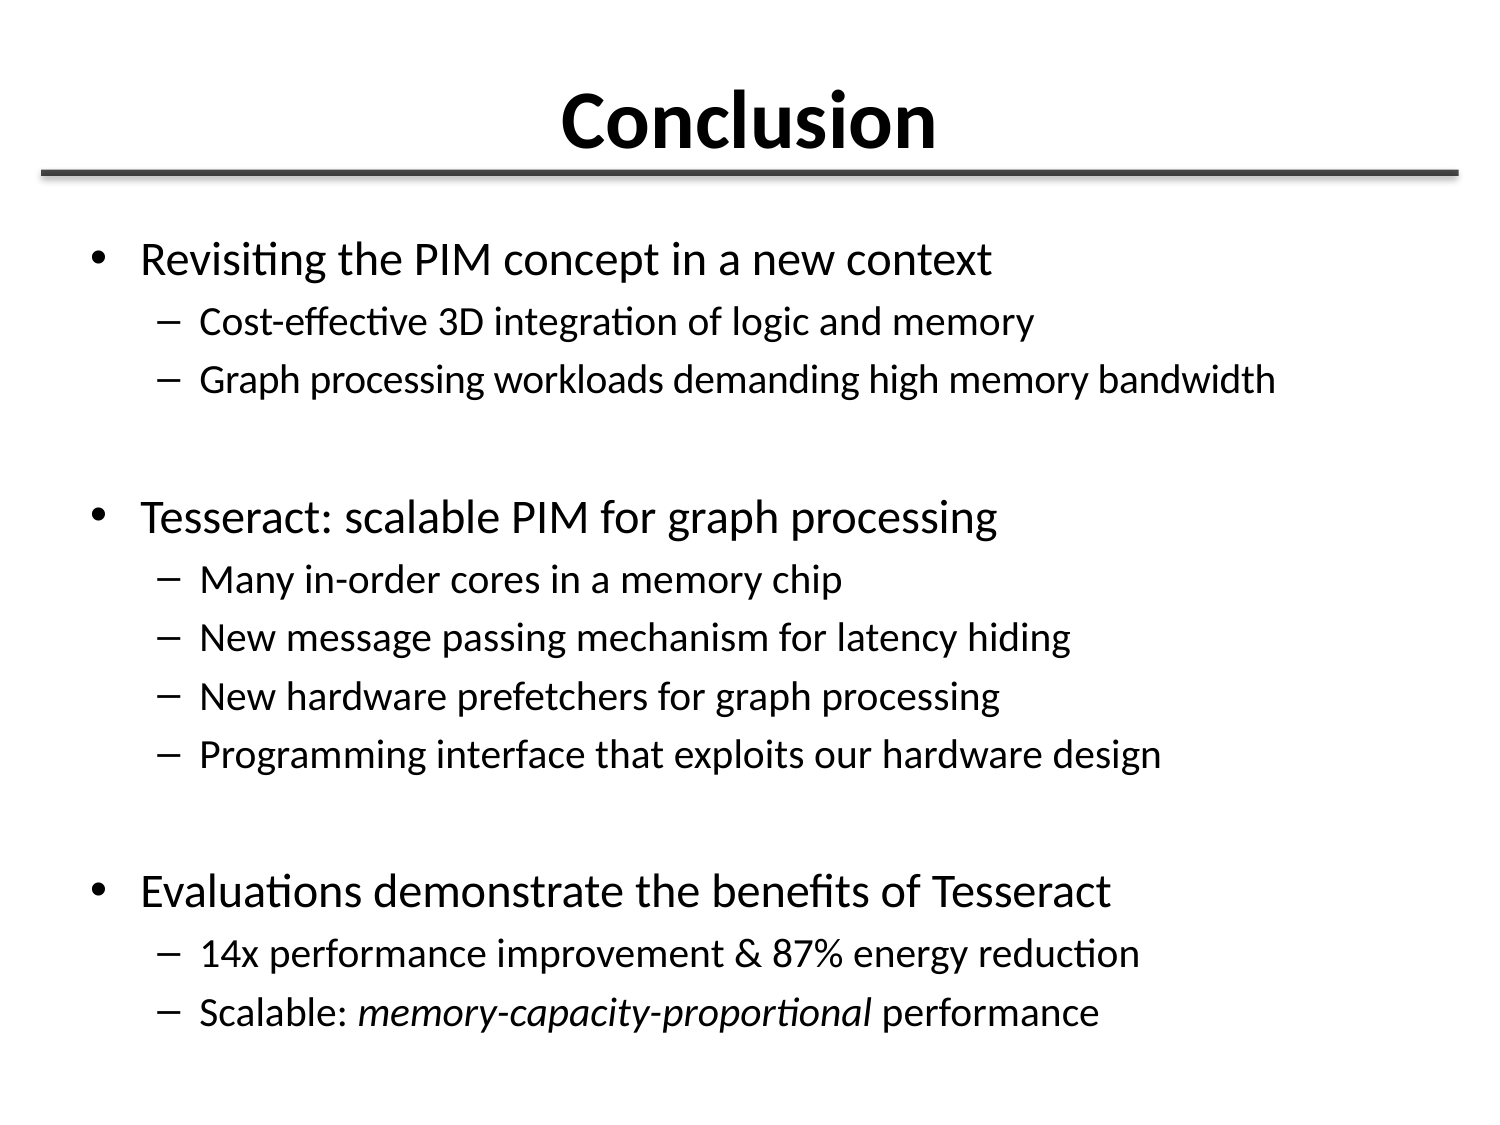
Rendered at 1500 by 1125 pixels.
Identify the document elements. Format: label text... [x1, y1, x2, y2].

title Conclusion [75, 45, 1425, 173]
list Revisiting the PIM concept in a new context Cost-effective 3D integration of logic and memory Graph processing workloads demanding high memory bandwidth Tesseract: scalable PIM for graph processing Many in-order cores in a memory chip New message passing mechanism for latency hiding New hardware prefetchers for graph processing Programming interface that exploits our hardware design Evaluations demonstrate the benefits of Tesseract 14x performance improvement & 87% energy reduction Scalable: memory-capacity-proportional performance [75, 219, 1425, 1047]
